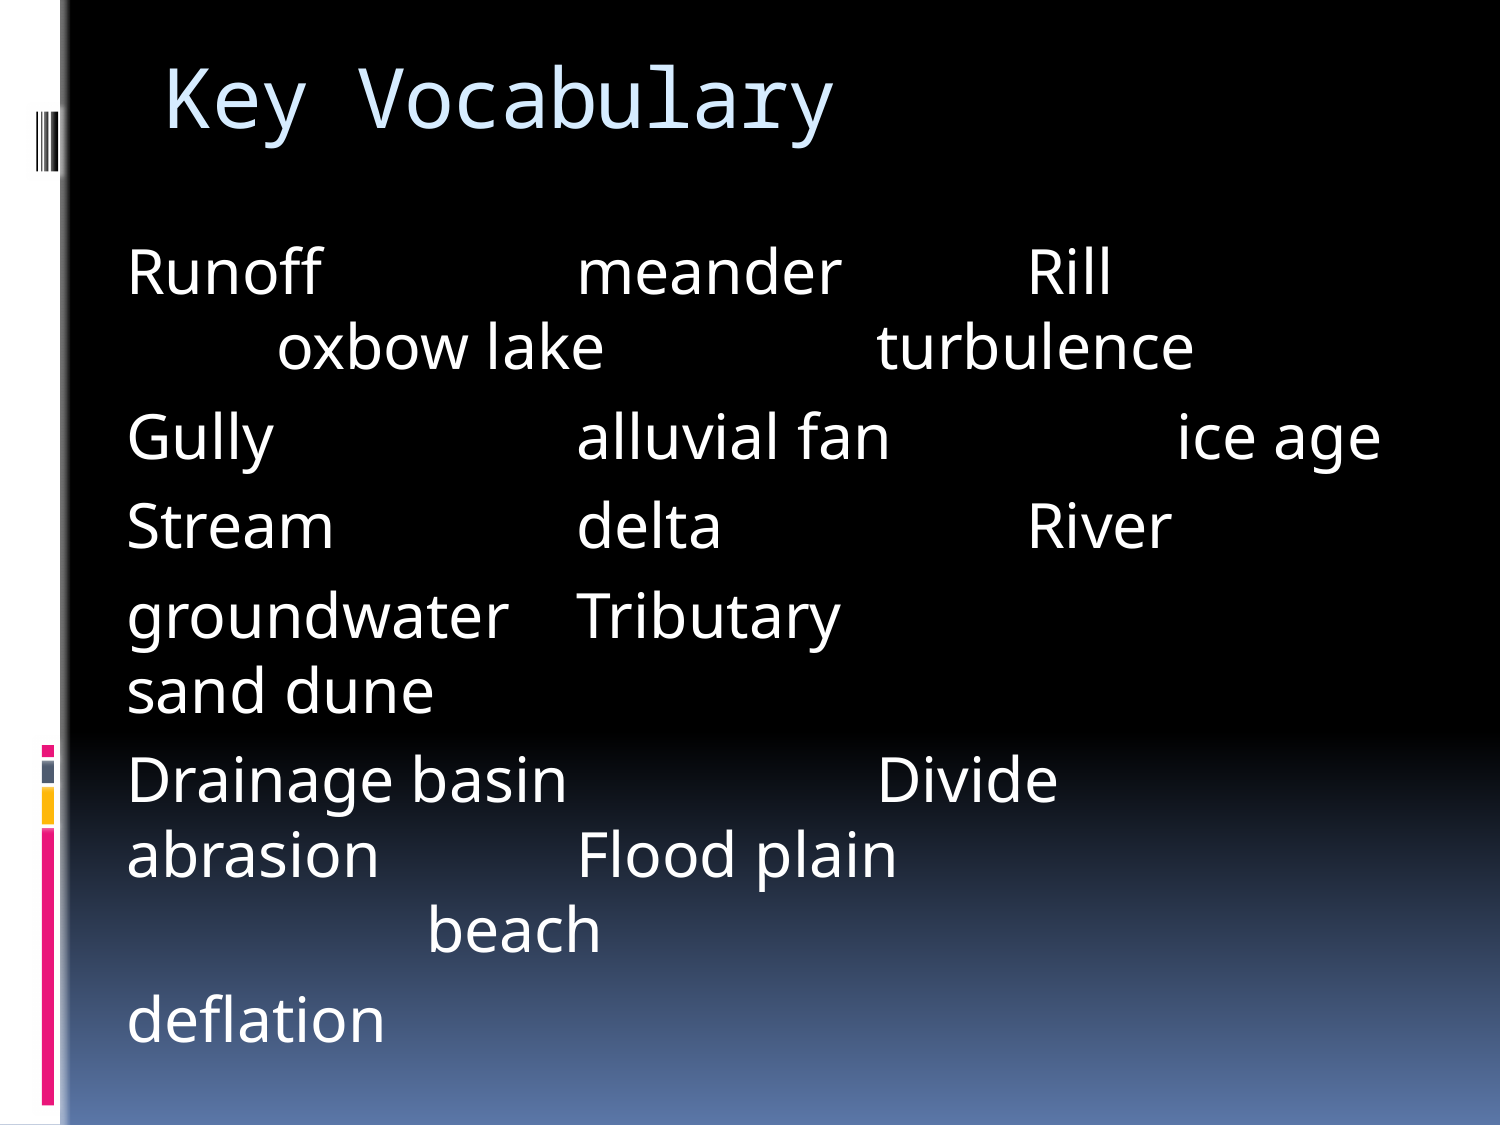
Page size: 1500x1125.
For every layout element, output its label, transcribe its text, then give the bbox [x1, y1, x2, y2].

title Key Vocabulary [150, 37, 1425, 188]
list Runoff meander Rill oxbow lake turbulence Gully alluvial fan ice age Stream delta River groundwater Tributary sand dune Drainage basin Divide abrasion Flood plain beach deflation [99, 224, 1438, 1100]
